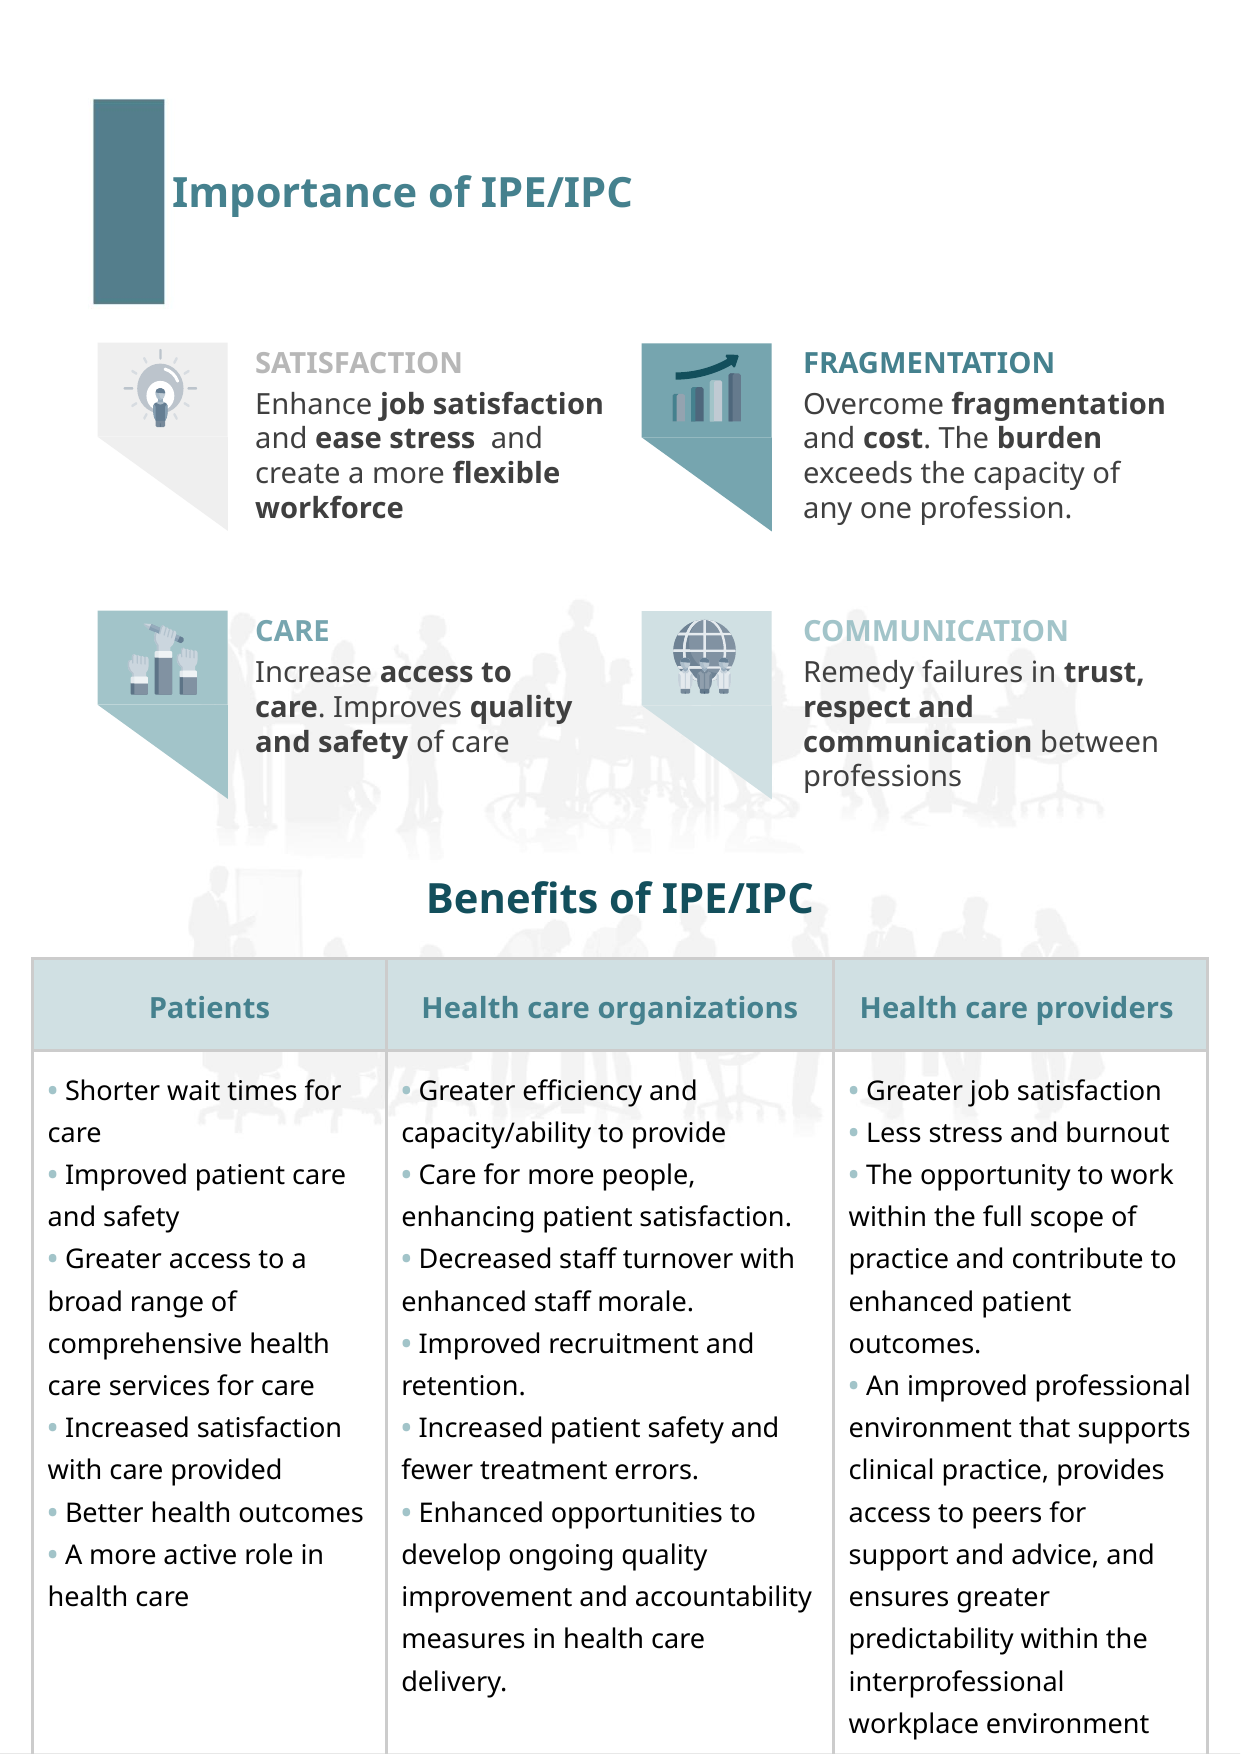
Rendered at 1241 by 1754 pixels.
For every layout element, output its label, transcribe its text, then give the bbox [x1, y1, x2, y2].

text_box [672, 354, 741, 422]
table_cell • Shorter wait times for care • Improved patient care and safety • Greater access to a broad range of comprehensive health care services for care • Increased satisfaction with care provided • Better health outcomes • A more active role in health care [34, 1052, 385, 1754]
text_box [97, 342, 228, 531]
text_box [787, 604, 1190, 778]
picture [0, 0, 1241, 1754]
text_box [127, 623, 198, 695]
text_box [239, 604, 604, 778]
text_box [240, 336, 642, 510]
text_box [787, 336, 1190, 510]
table_header Patients [34, 960, 385, 1049]
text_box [97, 610, 228, 799]
text_box Importance of IPE/IPC [157, 150, 1159, 280]
text_box Benefits of IPE/IPC [119, 856, 1121, 957]
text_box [641, 610, 772, 800]
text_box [673, 619, 737, 694]
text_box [641, 342, 772, 532]
table_cell • Greater efficiency and capacity/ability to provide • Care for more people, enhancing patient satisfaction. • Decreased staff turnover with enhanced staff morale. • Improved recruitment and retention. • Increased patient safety and fewer treatment errors. • Enhanced opportunities to develop ongoing quality improvement and accountability measures in health care delivery. [388, 1052, 832, 1754]
table_header Health care organizations [388, 960, 832, 1049]
table_cell • Greater job satisfaction • Less stress and burnout • The opportunity to work within the full scope of practice and contribute to enhanced patient outcomes. • An improved professional environment that supports clinical practice, provides access to peers for support and advice, and ensures greater predictability within the interprofessional workplace environment [835, 1052, 1206, 1754]
table_header Health care providers [835, 960, 1206, 1049]
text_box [122, 348, 198, 428]
